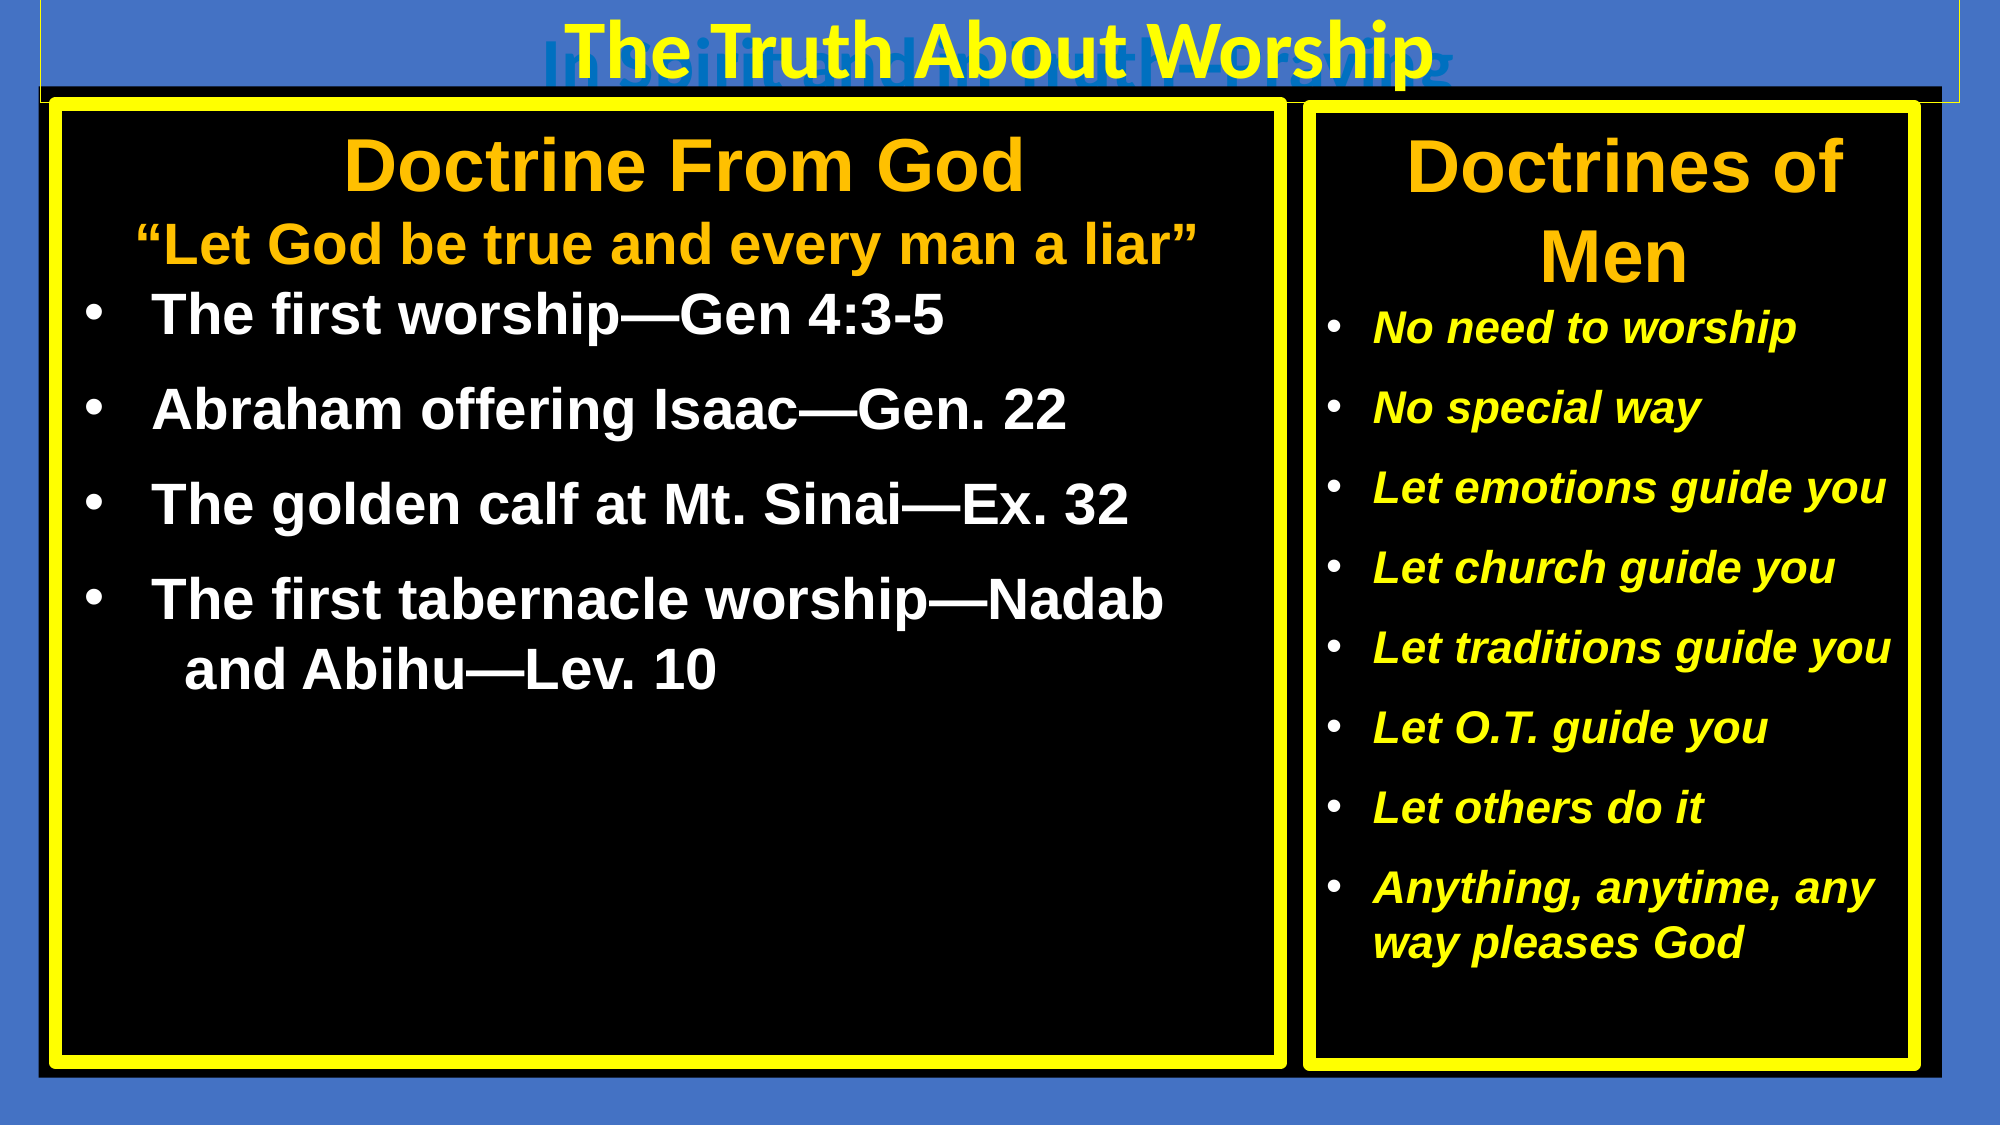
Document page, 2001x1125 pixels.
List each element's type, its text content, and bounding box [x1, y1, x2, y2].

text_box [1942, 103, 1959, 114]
text_box The Truth About Worship [40, 0, 1960, 103]
text_box Doctrines of Men No need to worship No special way Let emotions guide you Let church guide you Let traditions guide you Let O.T. guide you Let others do it Anything, anytime, any way pleases God [1311, 110, 1918, 1070]
text_box [54, 101, 1283, 1063]
text_box [1308, 105, 1916, 1067]
text_box Doctrine From God “Let God be true and every man a liar” The first worship—Gen 4:3-5 Abraham offering Isaac—Gen. 22 The golden calf at Mt. Sinai—Ex. 32 The first tabernacle worship—Nadab and Abihu—Lev. 10 [38, 86, 1942, 1078]
